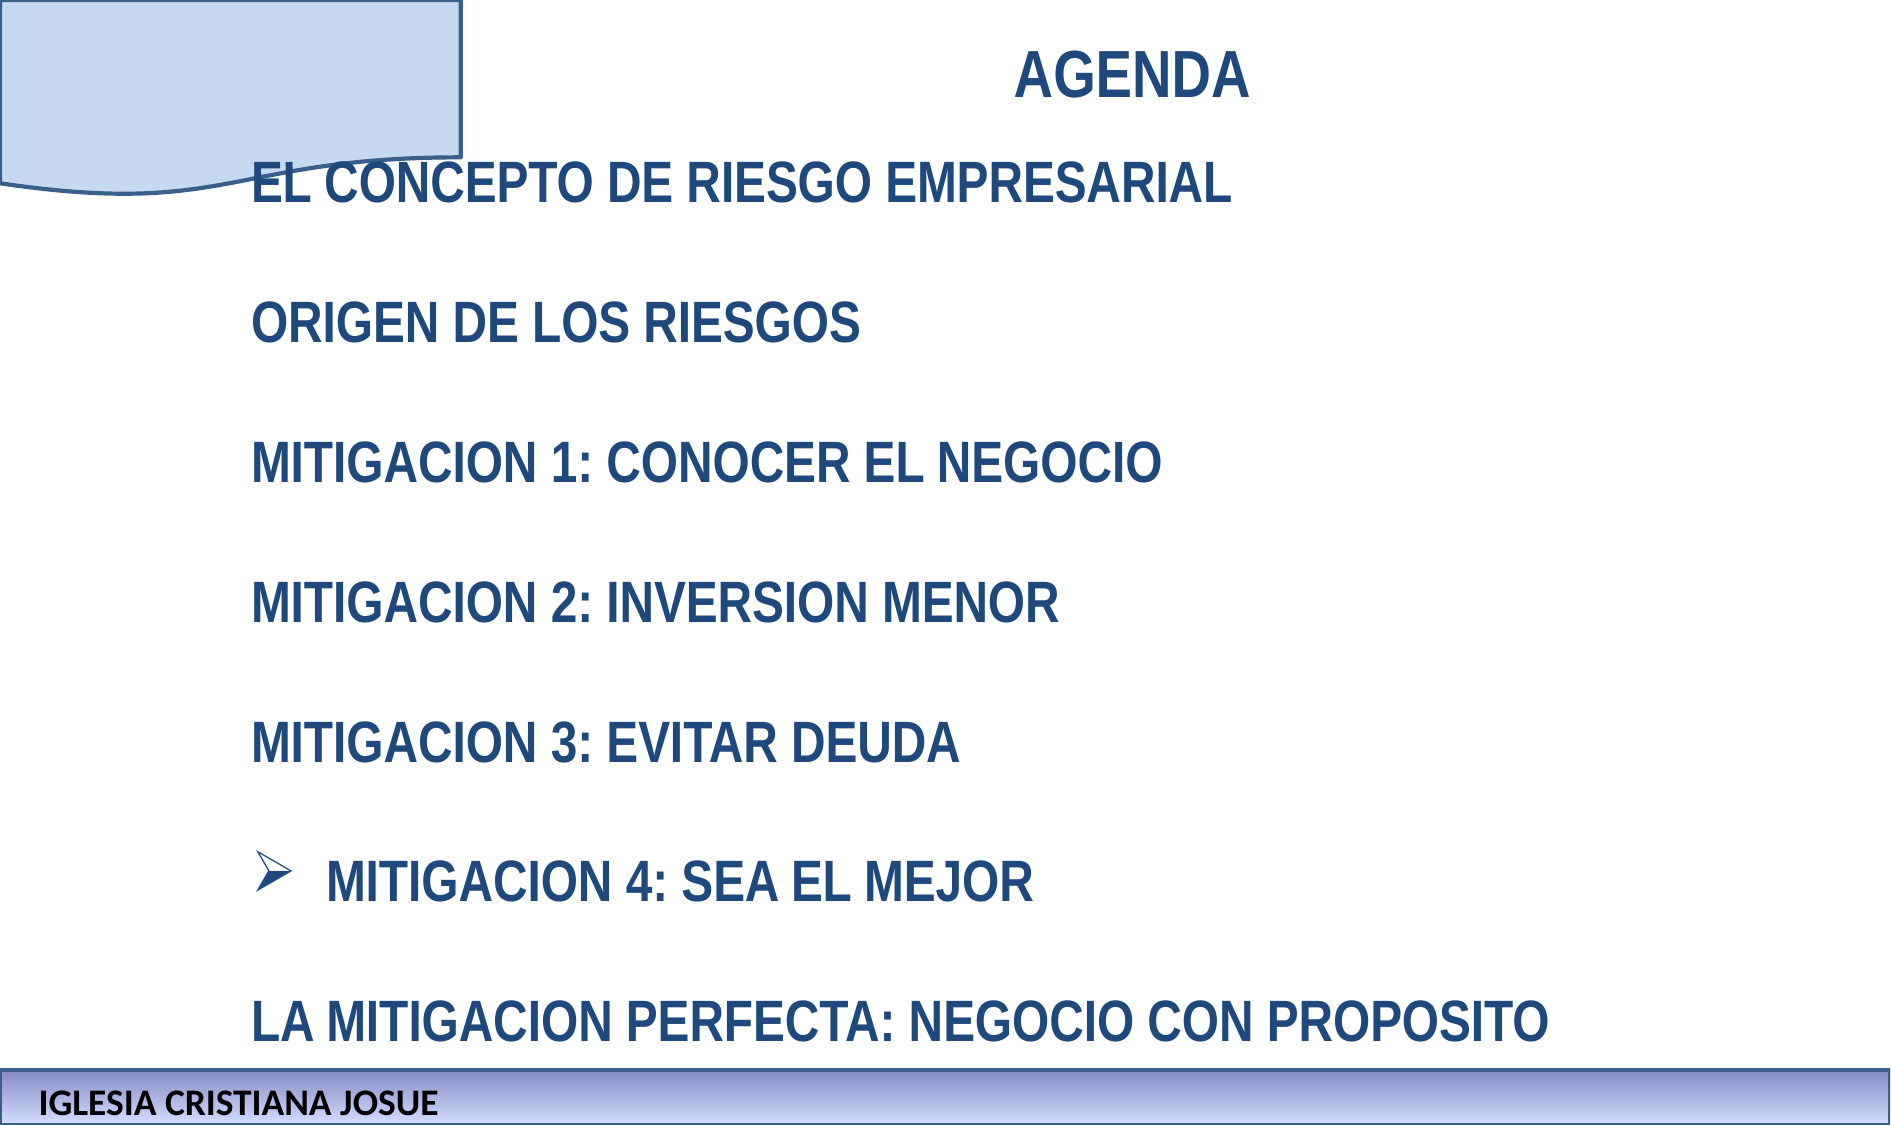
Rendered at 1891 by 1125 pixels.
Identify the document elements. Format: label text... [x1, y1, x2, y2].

title AGENDA [468, 30, 1796, 112]
text_box [0, 1068, 1891, 1125]
text_box EL CONCEPTO DE RIESGO EMPRESARIAL ORIGEN DE LOS RIESGOS MITIGACION 1: CONOCER EL NEGOCIO MITIGACION 2: INVERSION MENOR MITIGACION 3: EVITAR DEUDA MITIGACION 4: SEA EL MEJOR LA MITIGACION PERFECTA: NEGOCIO CON PROPOSITO [236, 136, 1784, 1061]
text_box IGLESIA CRISTIANA JOSUE [23, 1070, 1867, 1125]
